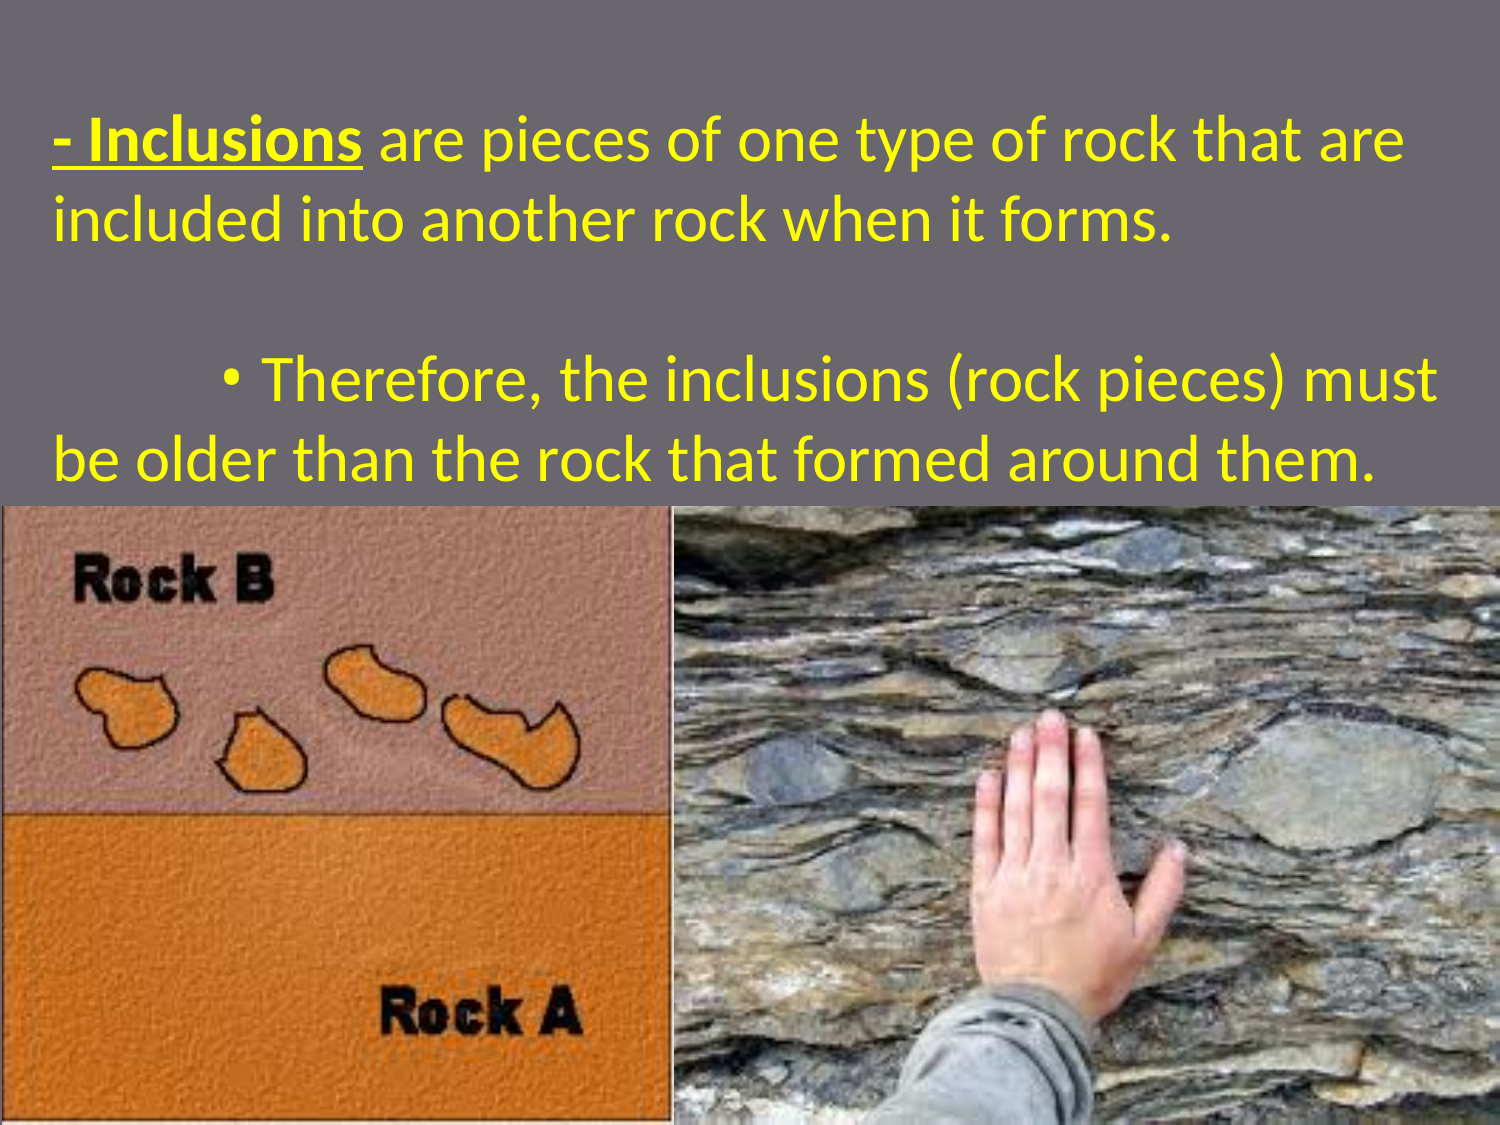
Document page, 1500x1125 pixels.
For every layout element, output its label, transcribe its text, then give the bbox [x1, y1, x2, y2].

picture [1, 506, 1500, 1125]
text_box - Inclusions are pieces of one type of rock that are included into another rock when it forms. • Therefore, the inclusions (rock pieces) must be older than the rock that formed around them. [37, 87, 1475, 502]
